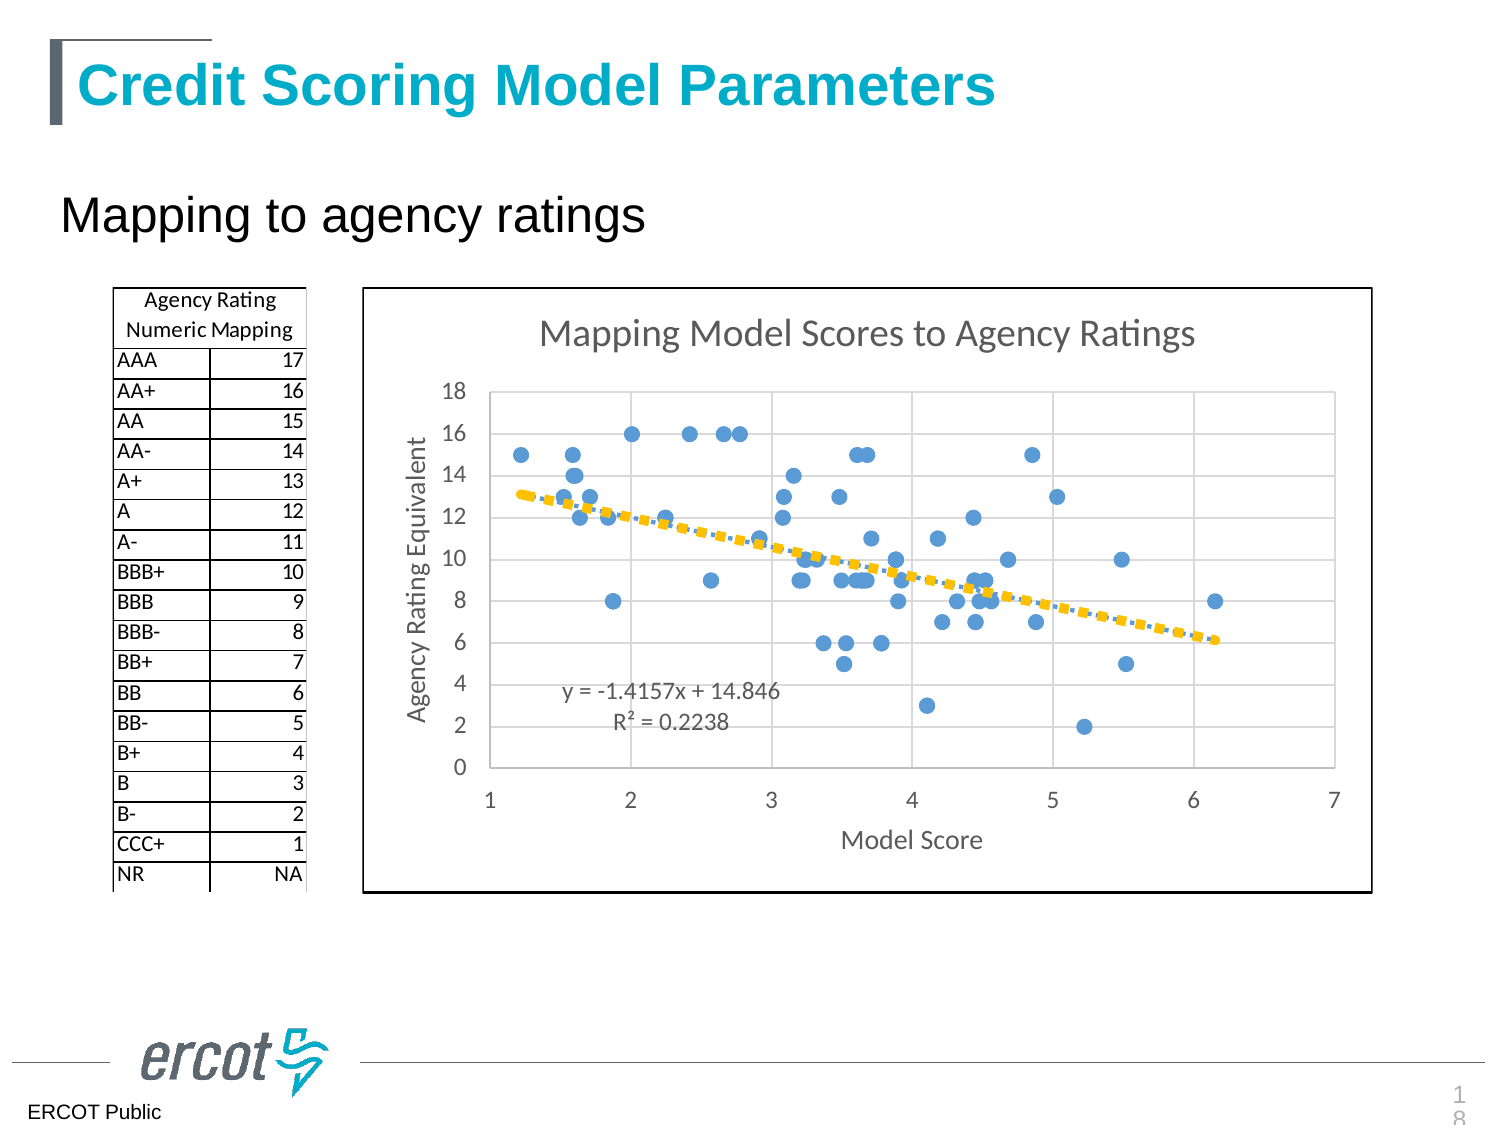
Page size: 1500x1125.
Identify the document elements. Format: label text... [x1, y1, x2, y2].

title Credit Scoring Model Parameters [62, 39, 1450, 138]
text_box Mapping to agency ratings [45, 174, 1467, 250]
picture [112, 287, 309, 894]
picture [137, 1024, 332, 1100]
slide_number 18 [1437, 1076, 1475, 1112]
picture [362, 287, 1373, 894]
